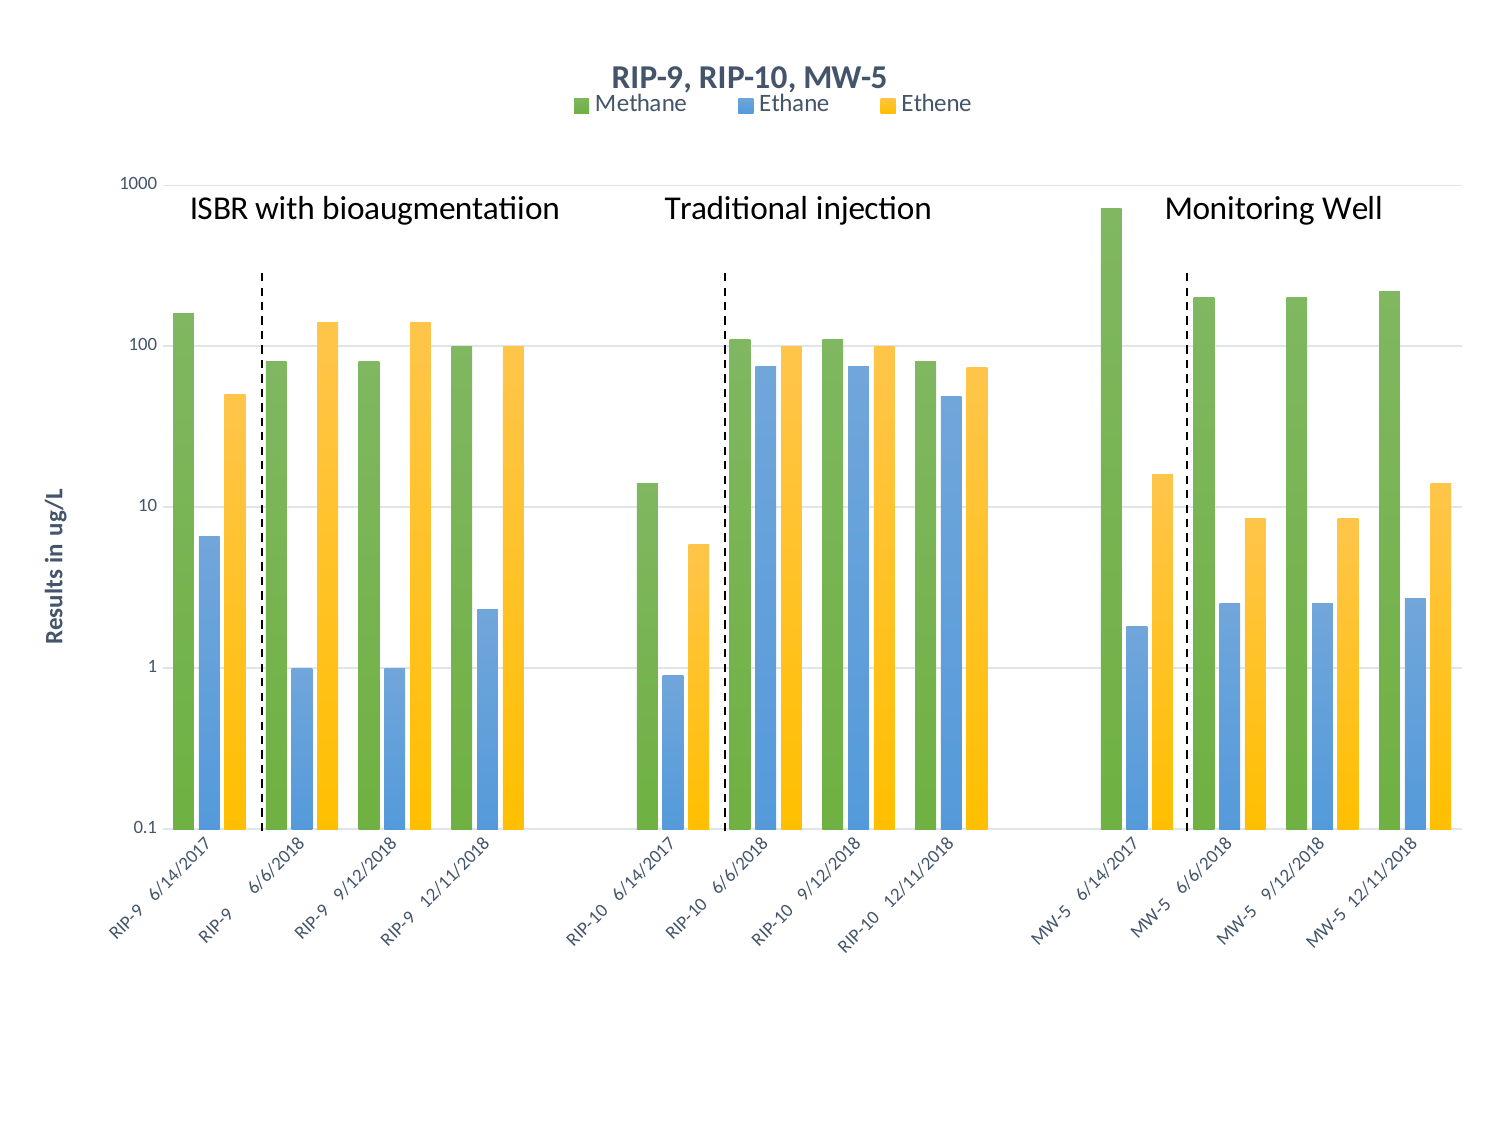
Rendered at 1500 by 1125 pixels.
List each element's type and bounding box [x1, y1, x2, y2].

chart [0, 24, 1500, 1075]
